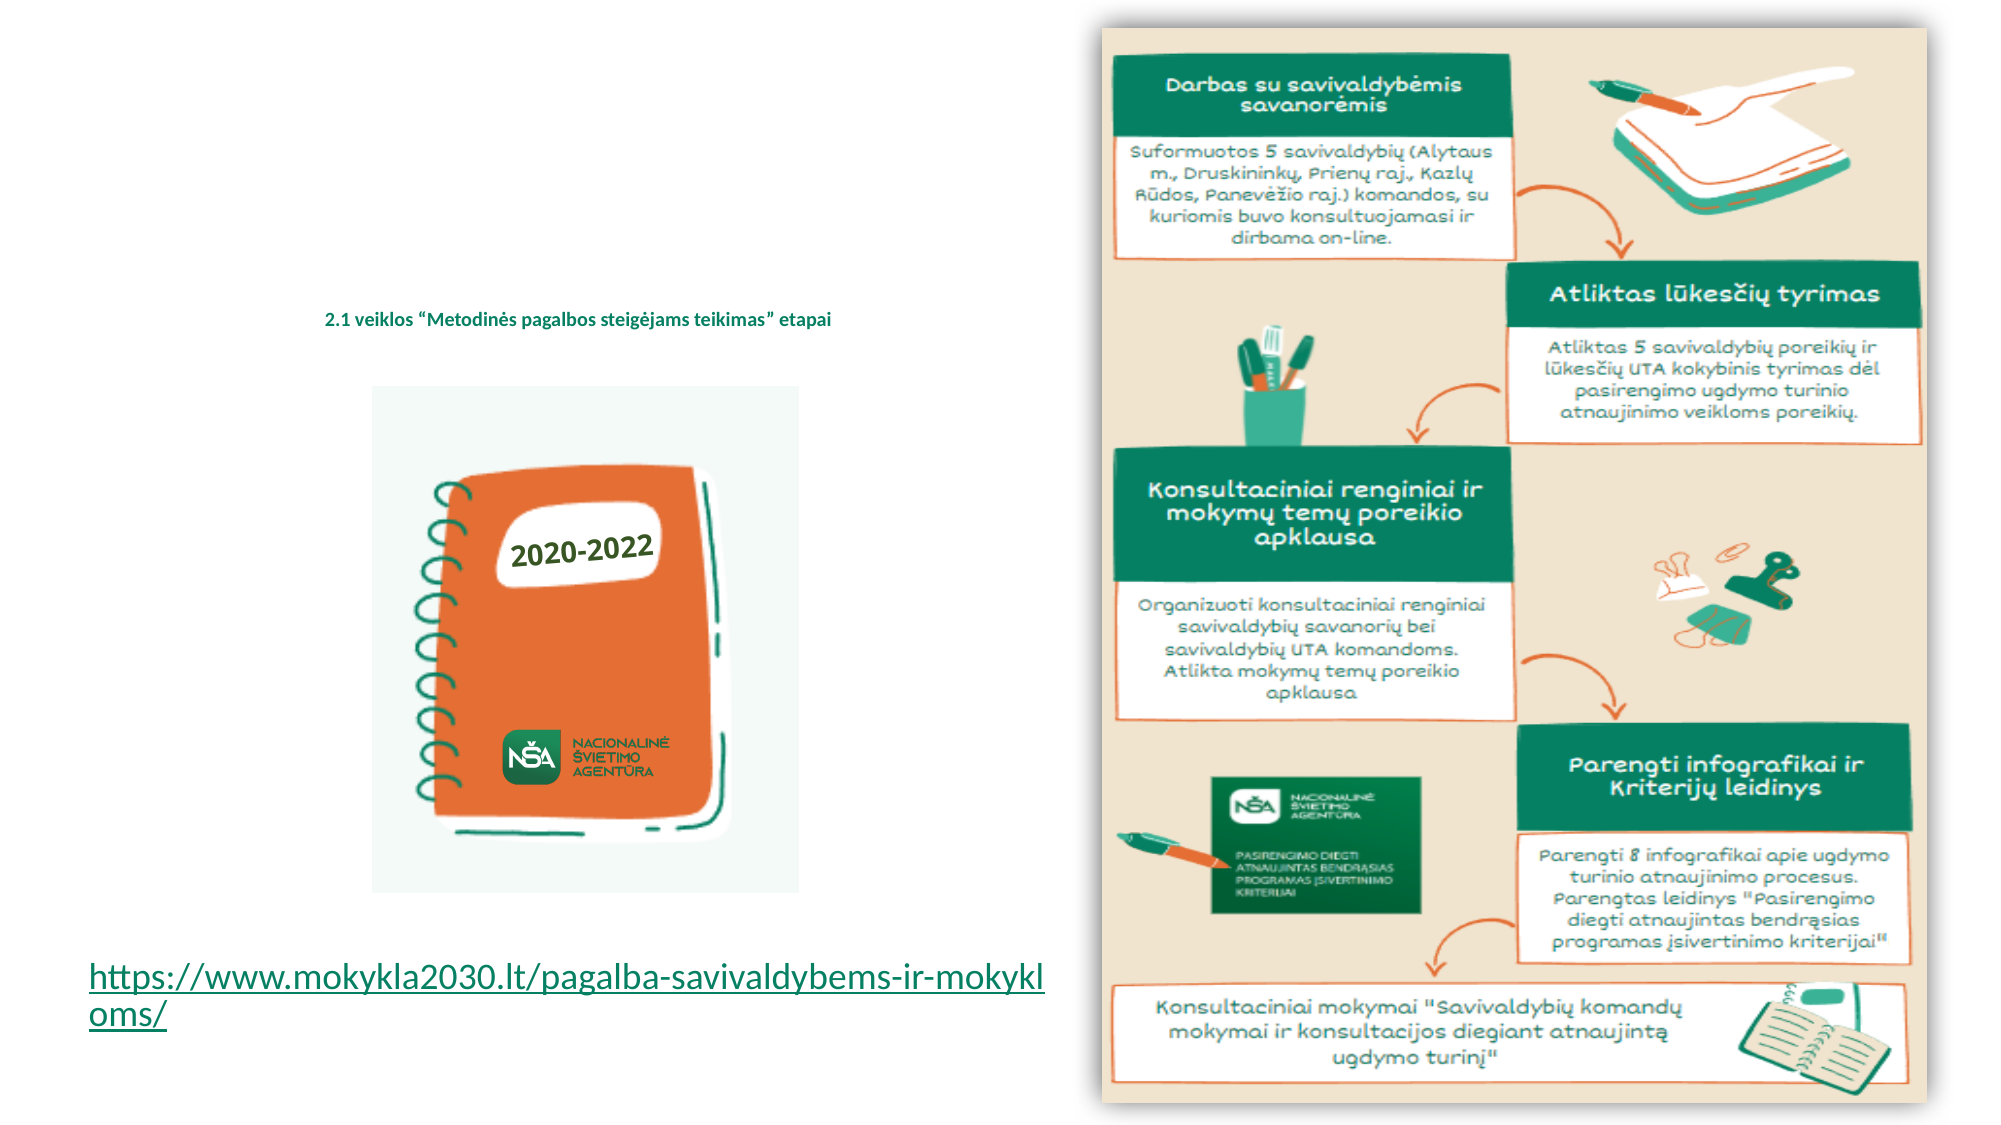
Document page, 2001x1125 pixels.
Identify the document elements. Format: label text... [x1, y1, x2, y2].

text_box https://www.mokykla2030.lt/pagalba-savivaldybems-ir-mokykloms/ [73, 944, 1066, 1050]
title 2.1 veiklos “Metodinės pagalbos steigėjams teikimas” etapai [53, 301, 1079, 414]
picture [372, 386, 799, 893]
picture [1102, 28, 1927, 1103]
